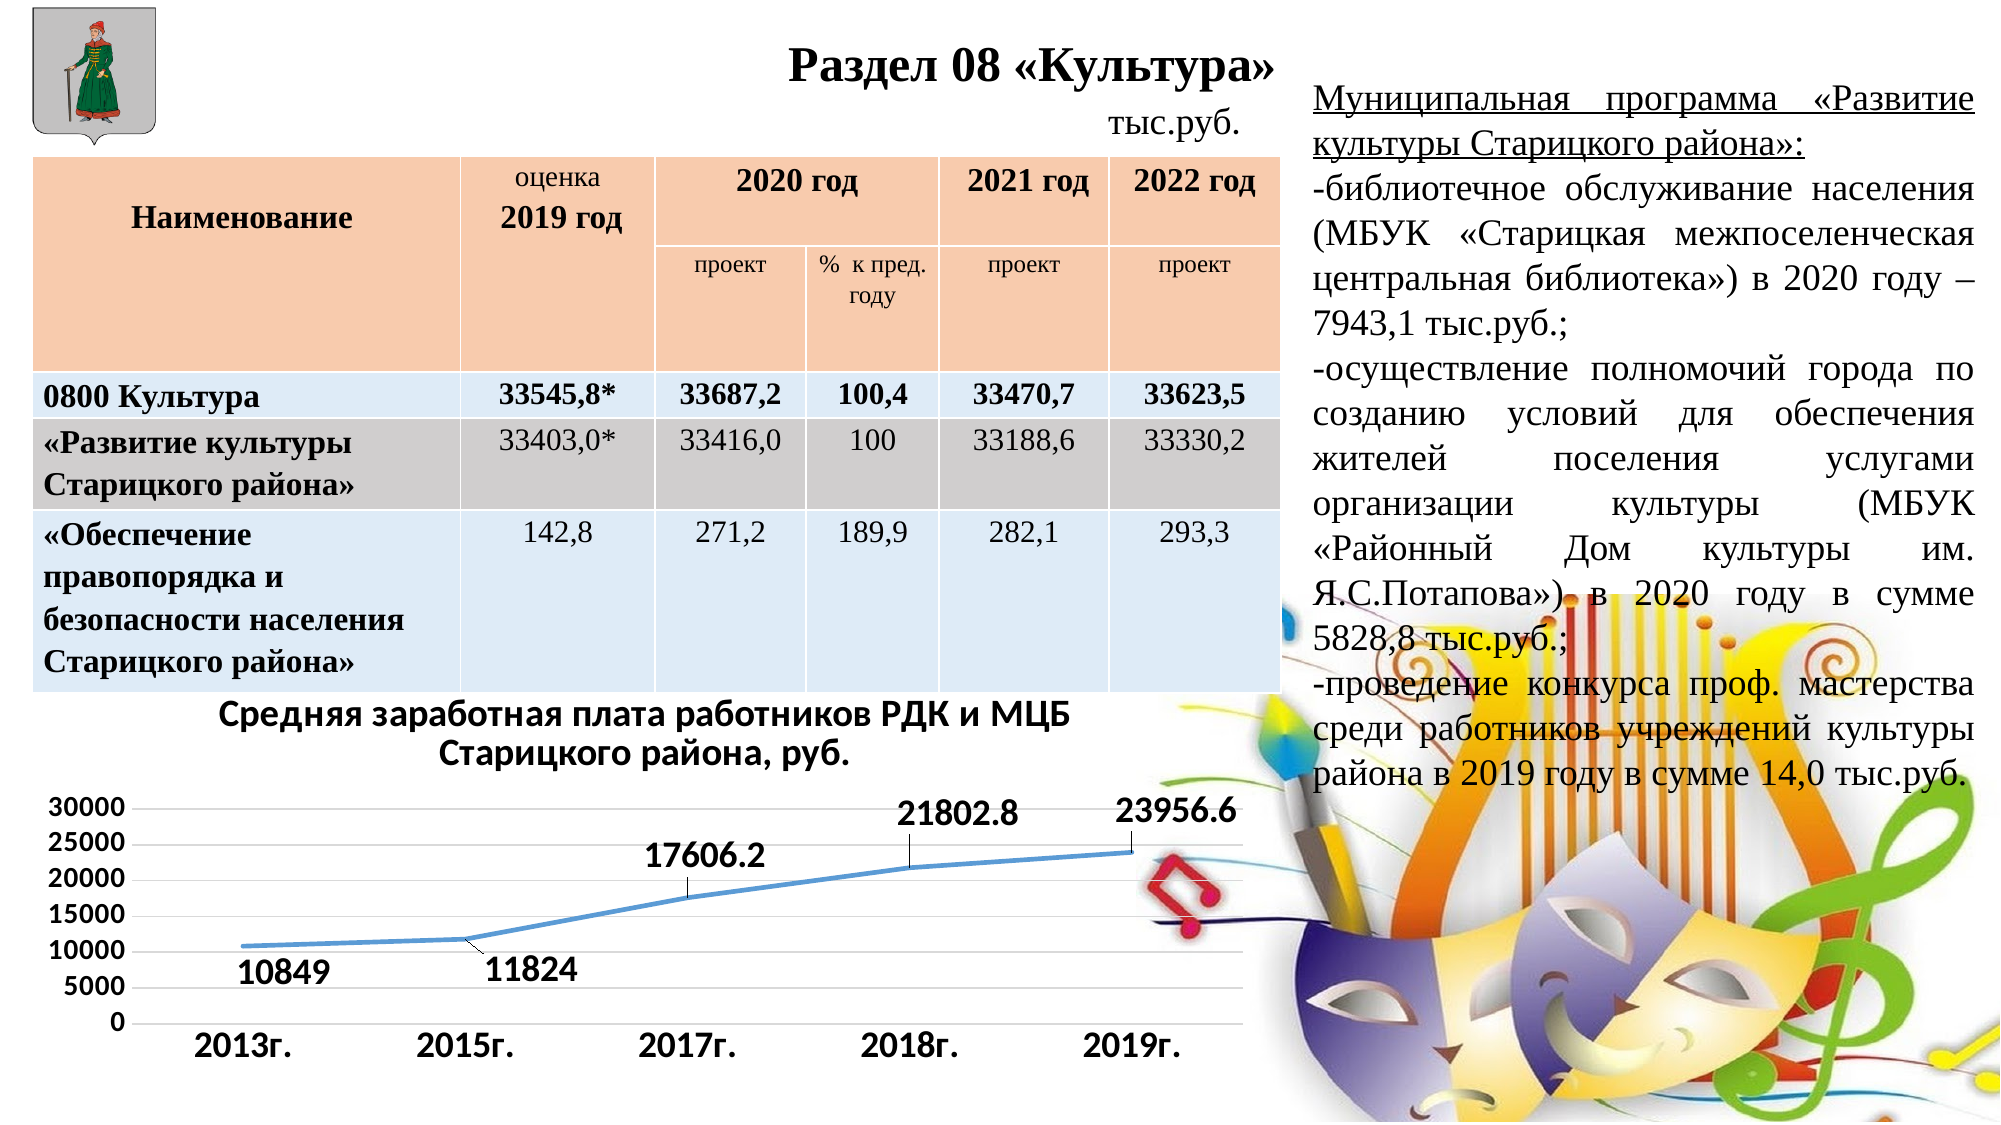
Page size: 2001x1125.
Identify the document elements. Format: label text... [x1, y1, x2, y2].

table_header 2022 год [1110, 157, 1280, 245]
table_cell 282,1 [940, 511, 1108, 668]
table_header 2021 год [940, 157, 1108, 245]
table_cell 33330,2 [1110, 419, 1280, 509]
text_box тыс.руб. [1093, 90, 1256, 150]
table_cell 33470,7 [940, 373, 1108, 417]
table_cell проект [656, 247, 805, 371]
table_header оценка 2019 год [461, 157, 654, 371]
table_cell 33403,0* [461, 419, 654, 509]
table_cell проект [940, 247, 1108, 371]
table_cell 33188,6 [940, 419, 1108, 509]
table_cell 100,4 [807, 373, 938, 417]
table_header 2020 год [656, 157, 938, 245]
table_header Наименование [33, 157, 460, 371]
text_box Муниципальная программа «Развитие культуры Старицкого района»: -библиотечное обслуживание населения (МБУК «Старицкая межпоселенческая центральная библиотека») в 2020 году – 7943,1 тыс.руб.; -осуществление полномочий города по созданию условий для обеспечения жителей поселения услугами организации культуры (МБУК «Районный Дом культуры им. Я.С.Потапова») в 2020 году в сумме 5828,8 тыс.руб.; -проведение конкурса проф. мастерства среди работников учреждений культуры района в 2019 году в сумме 14,0 тыс.руб. [1298, 65, 1991, 594]
chart [22, 668, 1268, 1076]
table_cell «Обеспечение правопорядка и безопасности населения Старицкого района» [33, 511, 460, 668]
table_cell «Развитие культуры Старицкого района» [33, 419, 460, 509]
table_cell 142,8 [461, 511, 654, 668]
table_cell 271,2 [656, 511, 805, 668]
table_cell 293,3 [1110, 511, 1280, 668]
table_cell 33687,2 [656, 373, 805, 417]
picture [31, 7, 156, 146]
title Раздел 08 «Культура» [421, 35, 1645, 96]
picture [1136, 594, 2000, 1122]
table_cell 189,9 [807, 511, 938, 668]
table_cell 33623,5 [1110, 373, 1280, 417]
table_cell 33545,8* [461, 373, 654, 417]
table_cell 100 [807, 419, 938, 509]
table_cell проект [1110, 247, 1280, 371]
table_cell % к пред. году [807, 247, 938, 371]
table_cell 0800 Культура [33, 373, 460, 417]
table_cell 33416,0 [656, 419, 805, 509]
